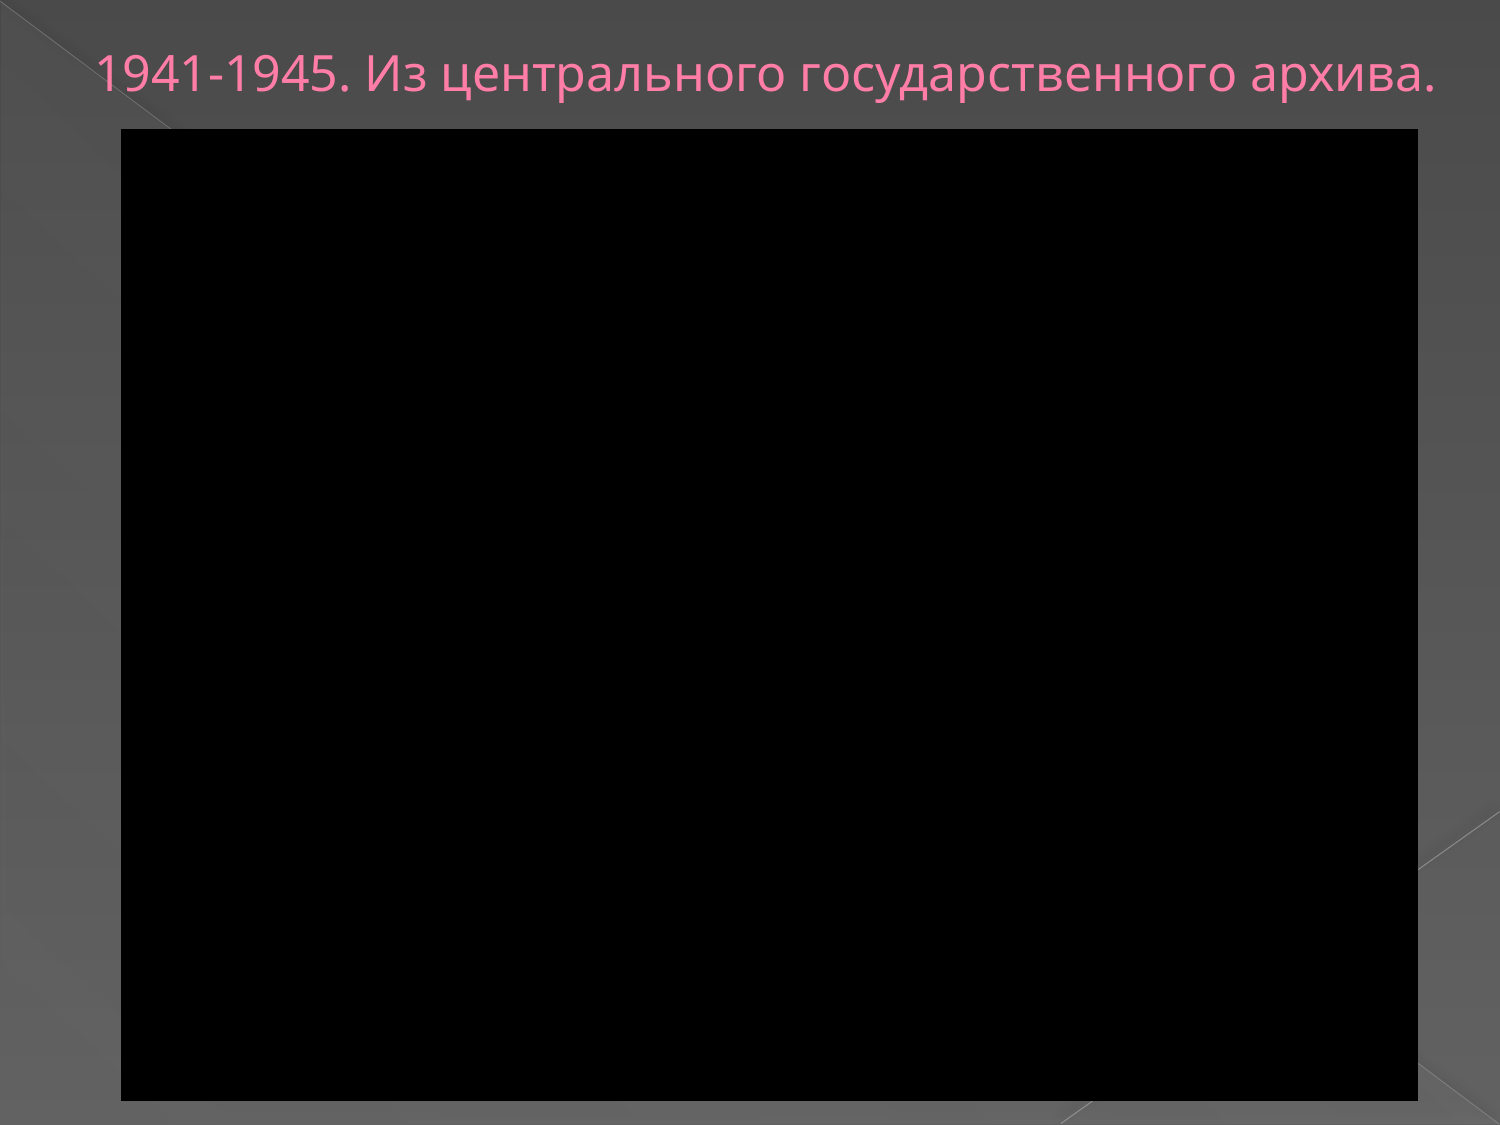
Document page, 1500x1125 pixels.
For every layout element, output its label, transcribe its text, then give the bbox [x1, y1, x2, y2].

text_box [120, 128, 1419, 1102]
title 1941-1945. Из центрального государственного архива. [0, 35, 1477, 109]
